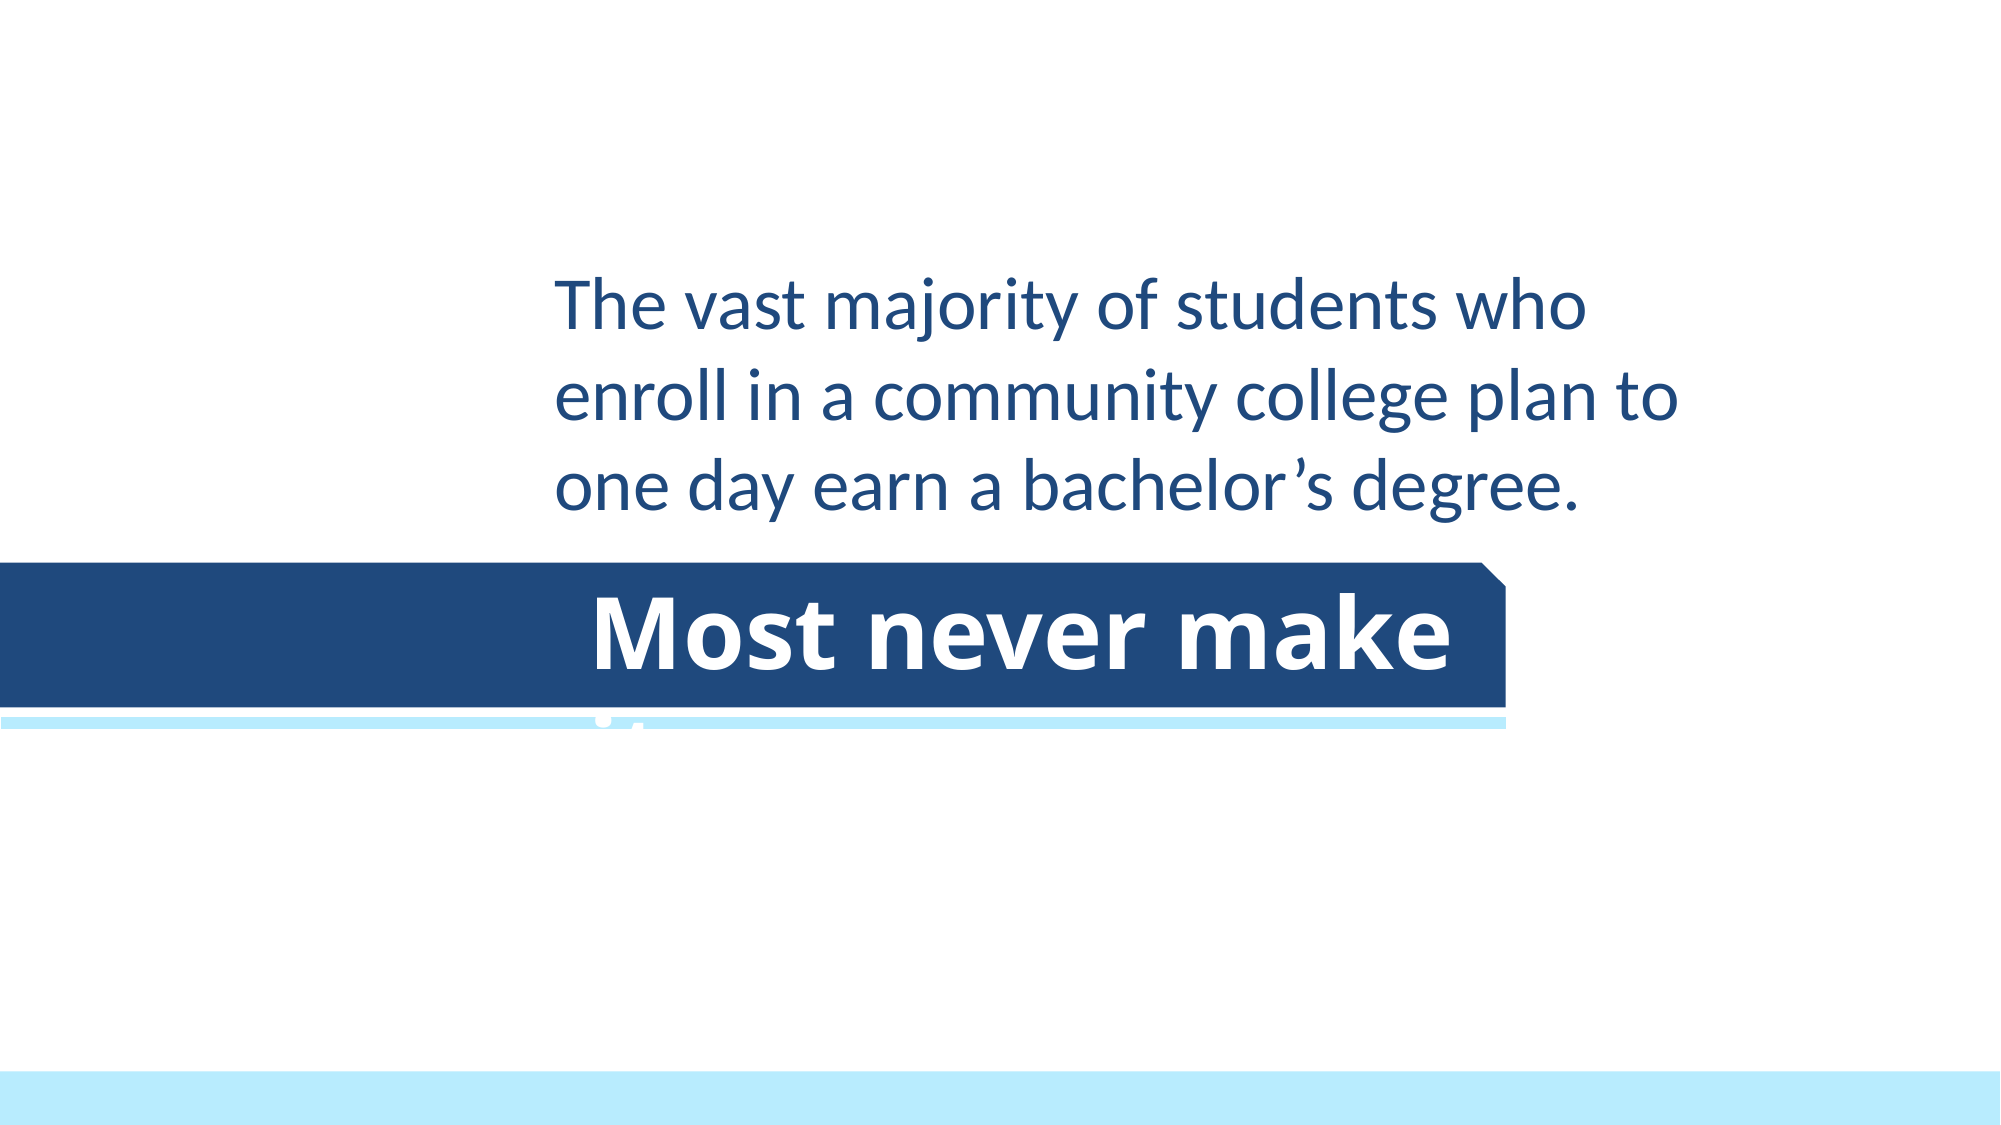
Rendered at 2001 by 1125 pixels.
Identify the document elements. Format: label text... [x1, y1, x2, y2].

text_box [0, 1070, 2000, 1125]
text_box The vast majority of students who enroll in a community college plan to one day earn a bachelor’s degree. [539, 247, 1744, 578]
text_box [0, 561, 574, 709]
text_box Most never make it. [574, 462, 1564, 817]
